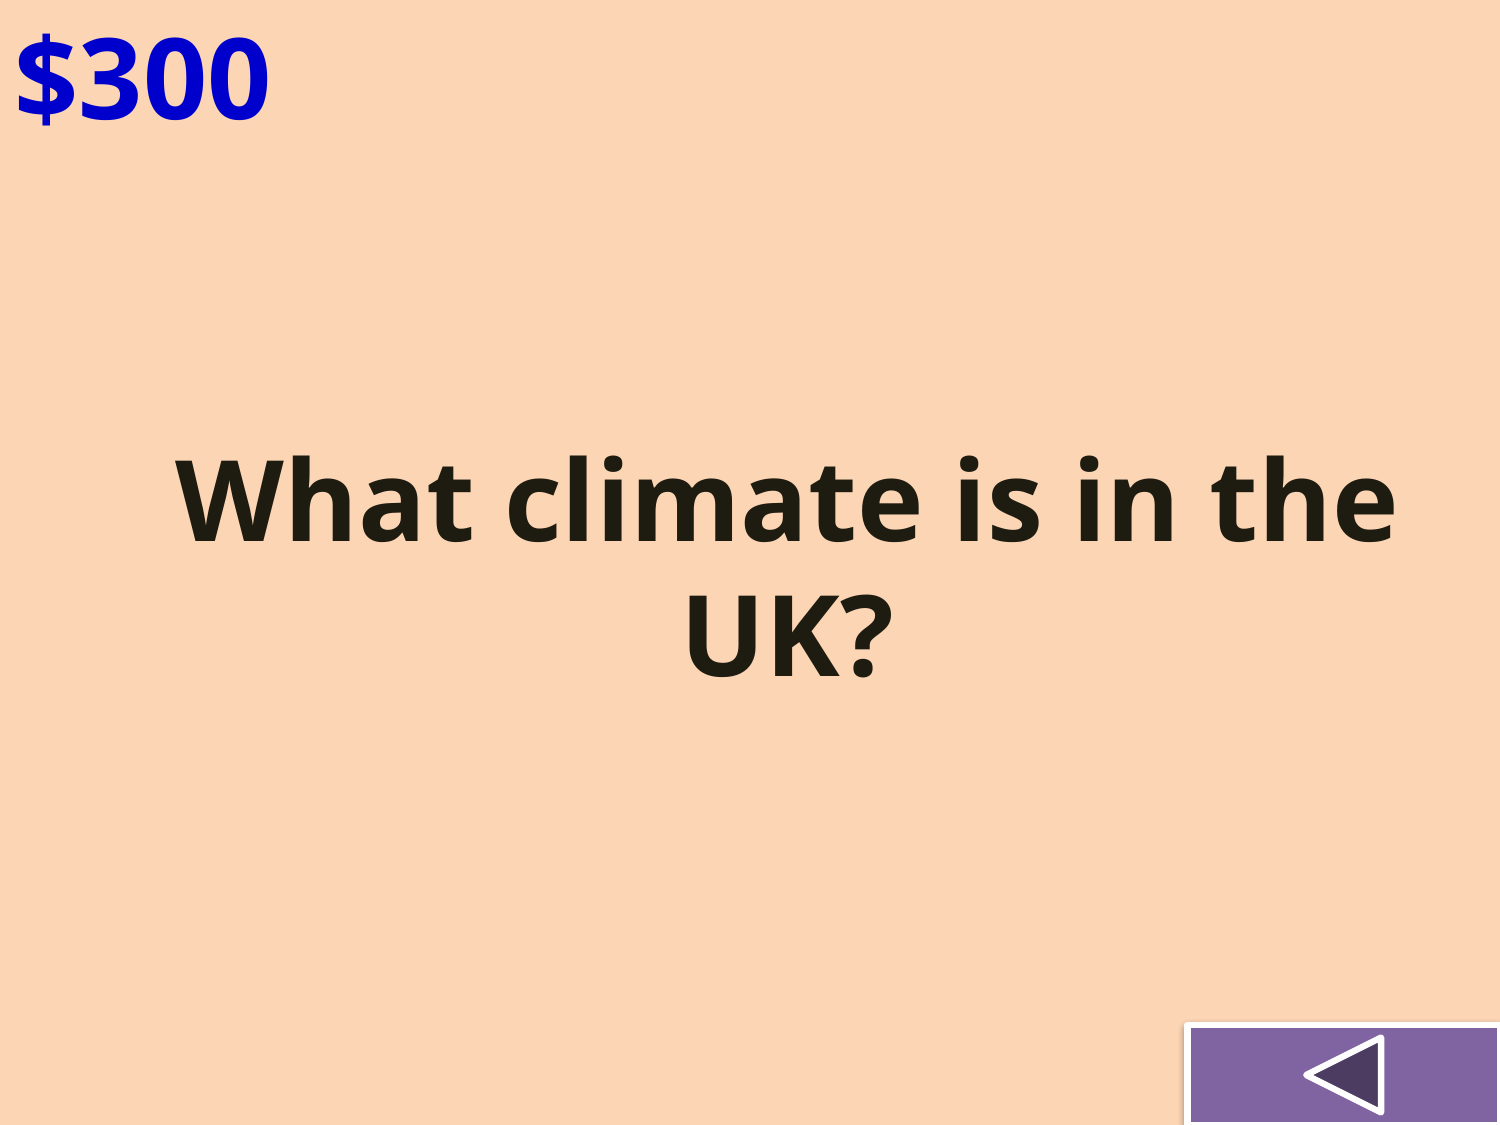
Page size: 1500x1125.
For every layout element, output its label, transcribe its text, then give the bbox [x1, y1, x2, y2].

text_box $300 [0, 0, 1425, 150]
text_box What climate is in the UK? [74, 421, 1500, 707]
text_box [1184, 1022, 1500, 1125]
